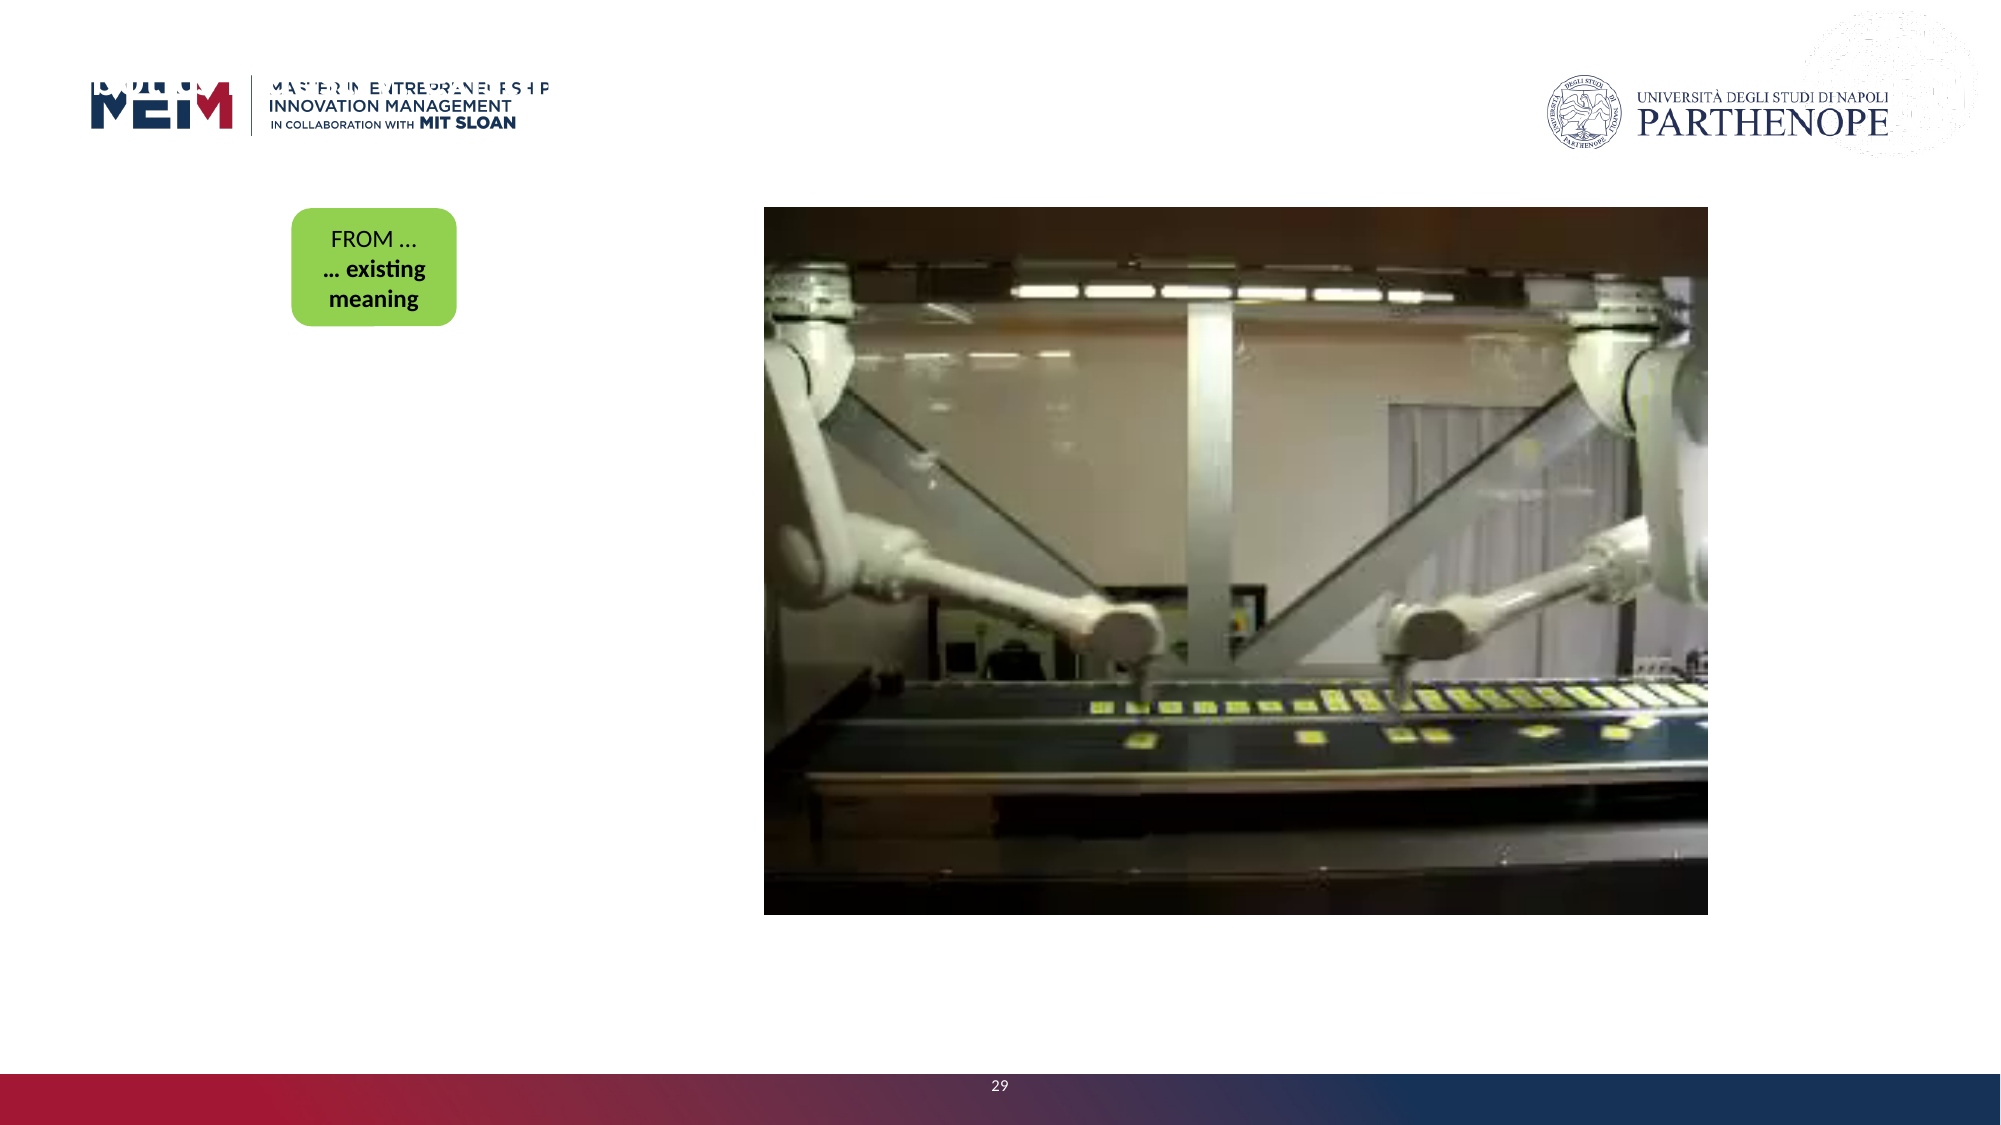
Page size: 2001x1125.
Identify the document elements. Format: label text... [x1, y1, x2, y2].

text_box FROM … … existing meaning [290, 207, 458, 328]
slide_number 29 [766, 1042, 1234, 1103]
title Robotics industry: existing meaning [22, 45, 1553, 138]
picture [1801, 9, 1978, 158]
picture [0, 1074, 2001, 1125]
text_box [763, 206, 1709, 916]
